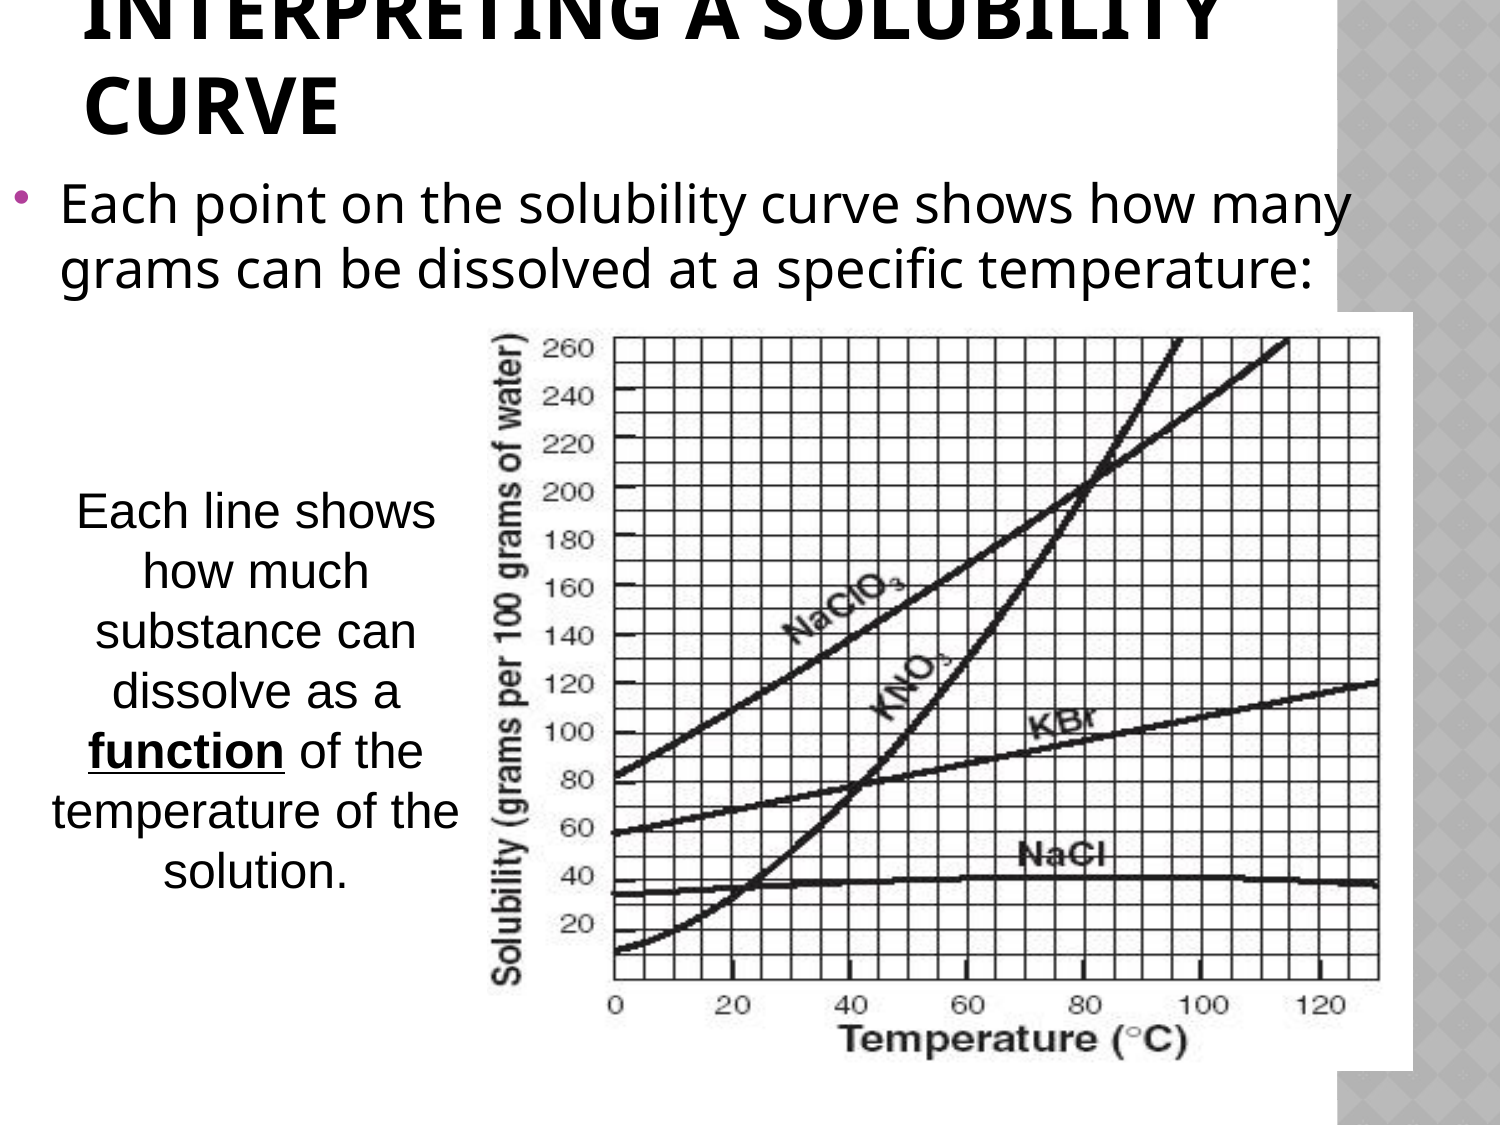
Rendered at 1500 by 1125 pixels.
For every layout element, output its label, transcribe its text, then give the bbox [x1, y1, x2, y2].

text_box Each line shows how much substance can dissolve as a function of the temperature of the solution. [24, 471, 481, 907]
title Interpreting a Solubility Curve [75, 0, 1425, 150]
picture [487, 312, 1413, 1072]
list Each point on the solubility curve shows how many grams can be dissolved at a specific temperature: [0, 162, 1500, 1125]
